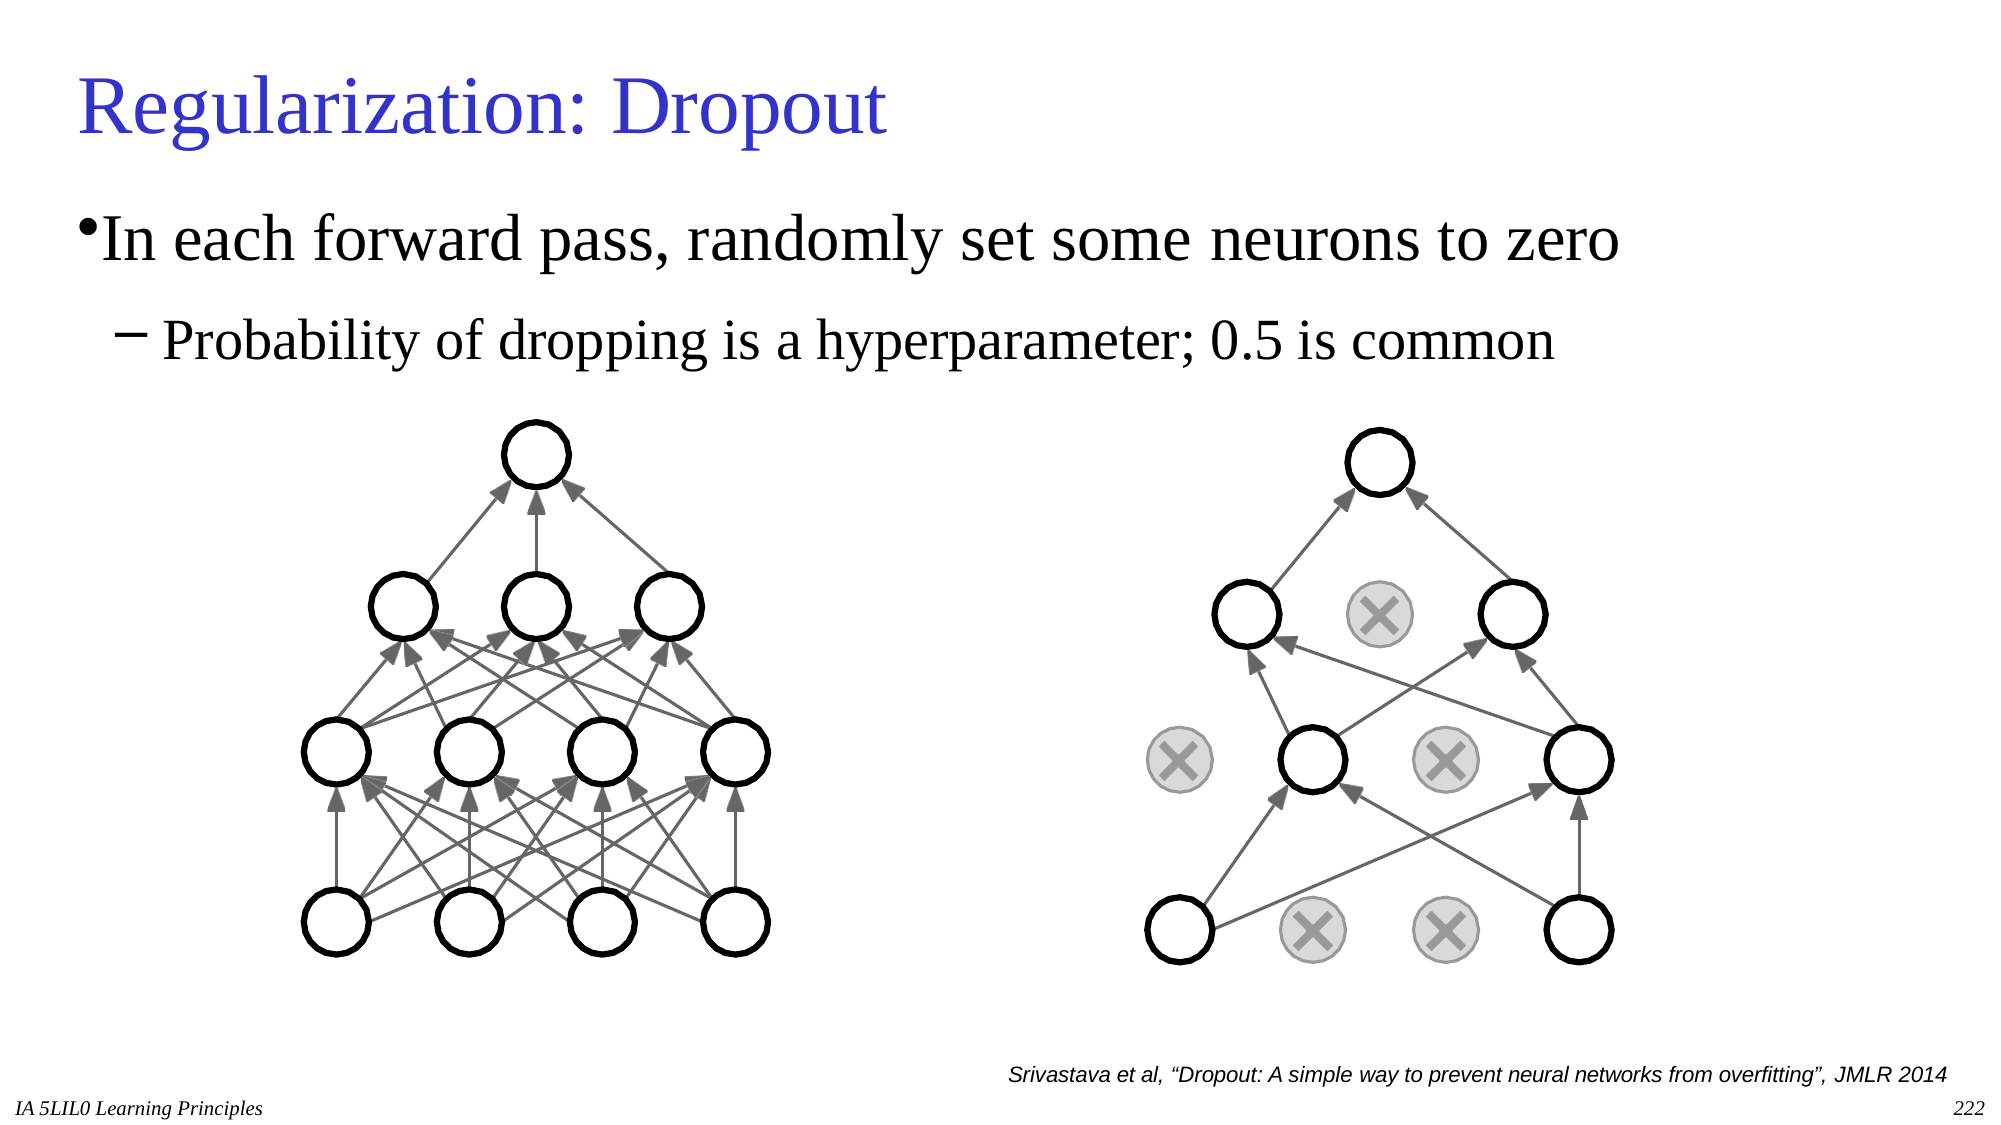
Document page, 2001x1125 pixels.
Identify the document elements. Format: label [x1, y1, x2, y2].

title [62, 37, 1934, 163]
slide_number [0, 1087, 417, 1125]
text_box [1005, 1057, 1956, 1088]
slide_number [1583, 1087, 2000, 1125]
list [62, 187, 1934, 1088]
